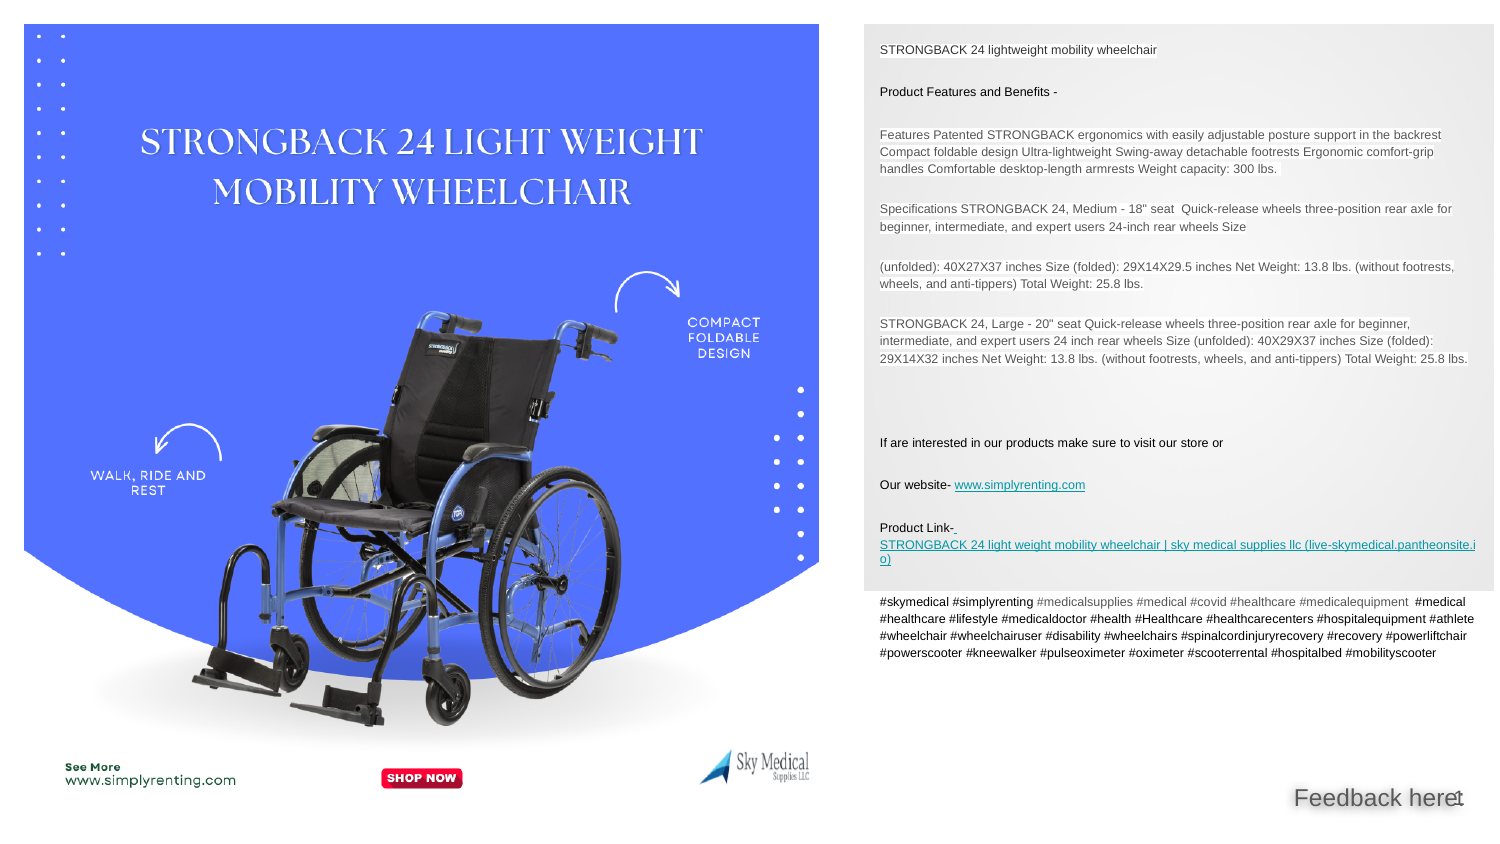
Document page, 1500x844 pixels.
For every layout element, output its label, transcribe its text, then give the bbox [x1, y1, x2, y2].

subtitle STRONGBACK 24 lightweight mobility wheelchair Product Features and Benefits - Features Patented STRONGBACK ergonomics with easily adjustable posture support in the backrest Compact foldable design Ultra-lightweight Swing-away detachable footrests Ergonomic comfort-grip handles Comfortable desktop-length armrests Weight capacity: 300 lbs. Specifications STRONGBACK 24, Medium - 18" seat Quick-release wheels three-position rear axle for beginner, intermediate, and expert users 24-inch rear wheels Size (unfolded): 40X27X37 inches Size (folded): 29X14X29.5 inches Net Weight: 13.8 lbs. (without footrests, wheels, and anti-tippers) Total Weight: 25.8 lbs. STRONGBACK 24, Large - 20" seat Quick-release wheels three-position rear axle for beginner, intermediate, and expert users 24 inch rear wheels Size (unfolded): 40X29X37 inches Size (folded): 29X14X32 inches Net Weight: 13.8 lbs. (without footrests, wheels, and anti-tippers) Total Weight: 25.8 lbs. If are interested in our products make sure to visit our store or Our website- www.simplyrenting.com Product Link- STRONGBACK 24 light weight mobility wheelchair | sky medical supplies llc (live-skymedical.pantheonsite.io) #skymedical #simplyrenting #medicalsupplies #medical #covid #healthcare #medicalequipment #medical #healthcare #lifestyle #medicaldoctor #health #Healthcare #healthcarecenters #hospitalequipment #athlete #wheelchair #wheelchairuser #disability #wheelchairs #spinalcordinjuryrecovery #recovery #powerliftchair #powerscooter #kneewalker #pulseoximeter #oximeter #scooterrental #hospitalbed #mobilityscooter [864, 598, 1494, 738]
picture [864, 715, 1481, 828]
picture [24, 24, 819, 819]
picture [864, 24, 1495, 591]
